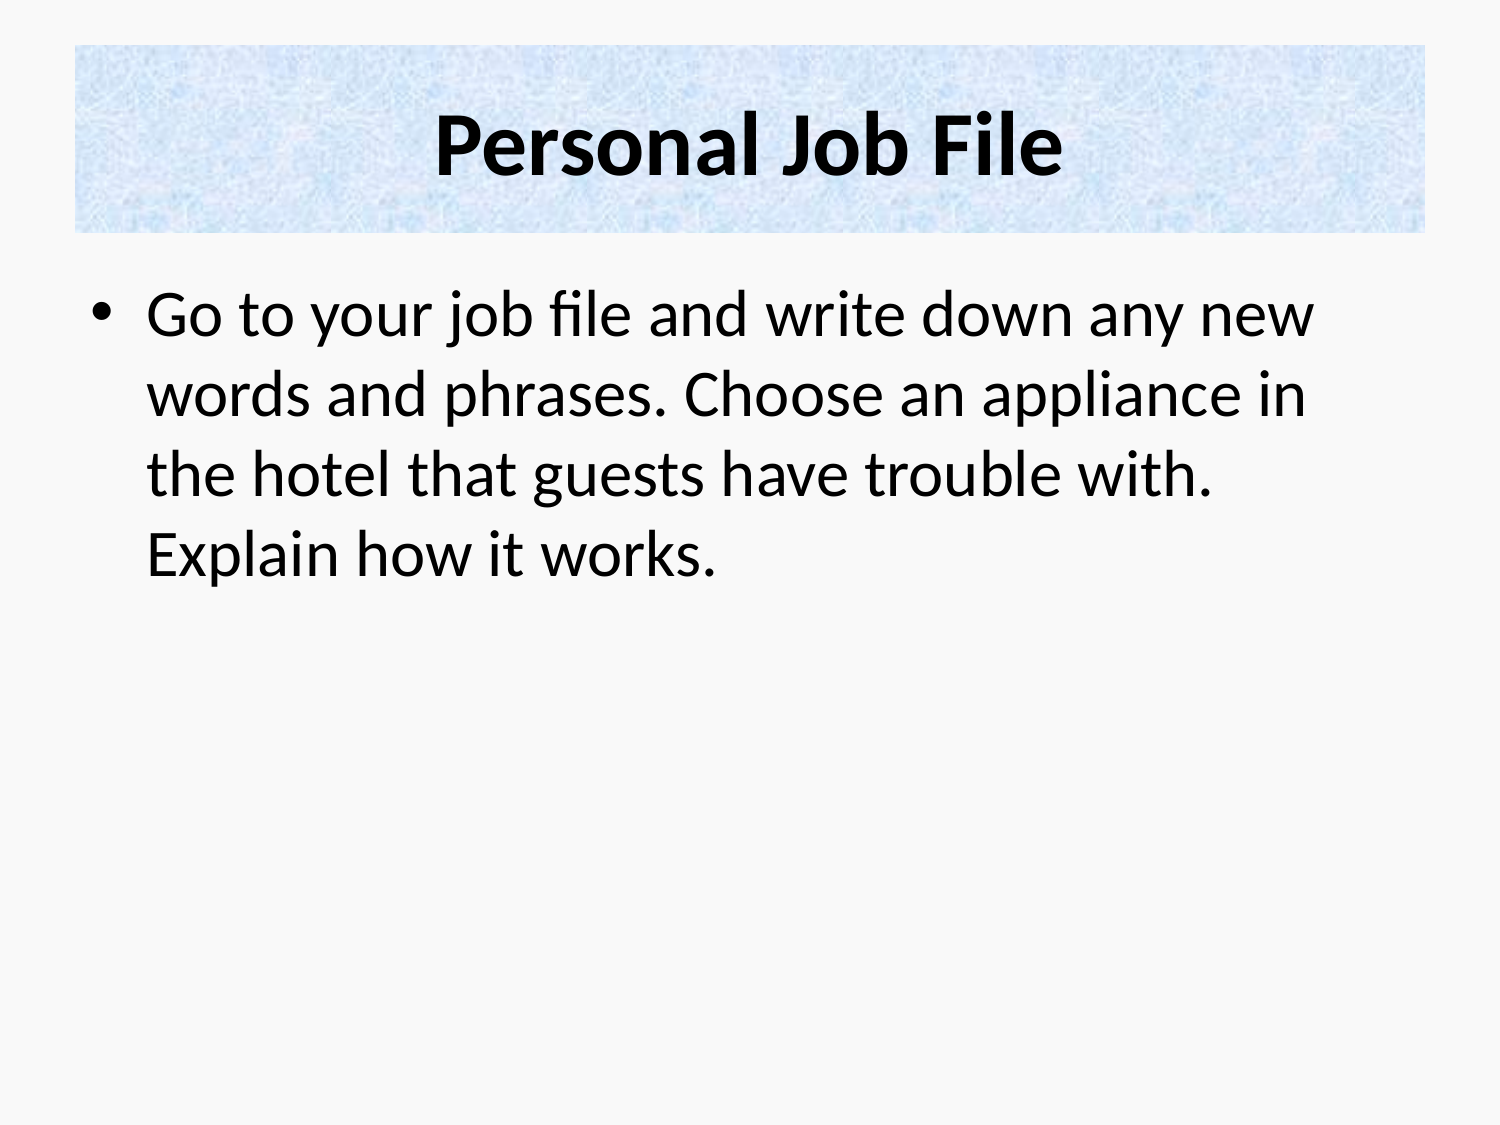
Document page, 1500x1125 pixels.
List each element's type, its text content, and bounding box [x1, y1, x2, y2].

title Personal Job File [75, 45, 1425, 233]
list Go to your job file and write down any new words and phrases. Choose an appliance in the hotel that guests have trouble with. Explain how it works. [75, 262, 1425, 1005]
